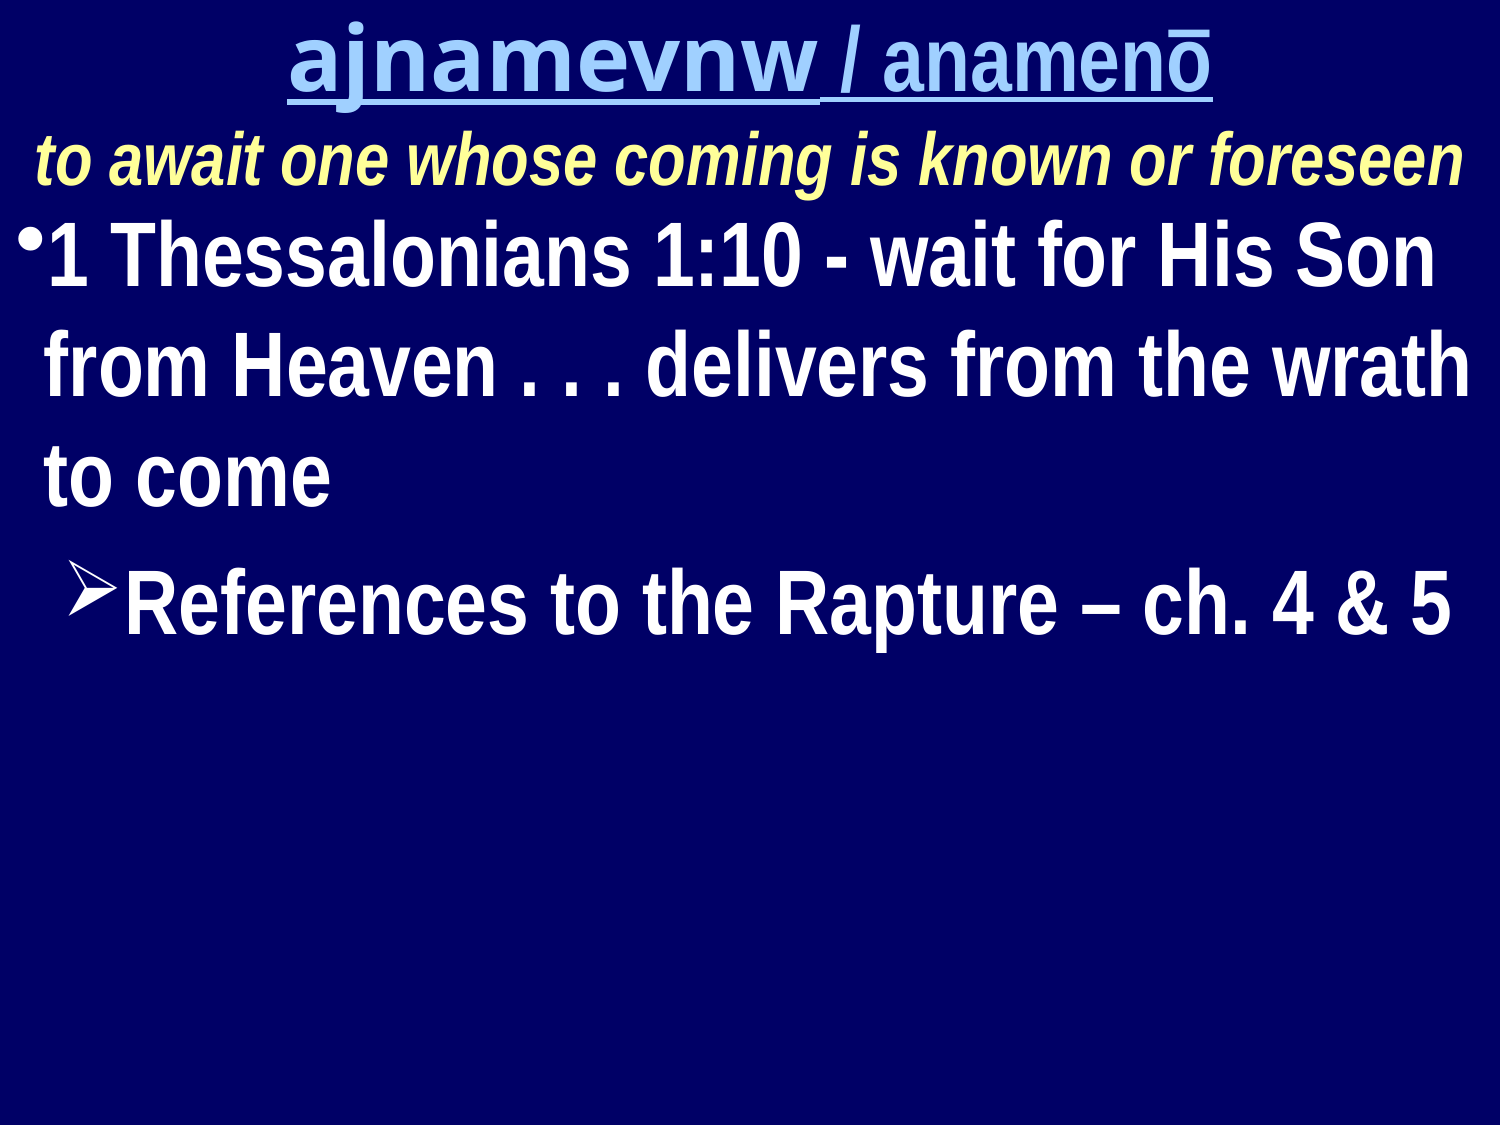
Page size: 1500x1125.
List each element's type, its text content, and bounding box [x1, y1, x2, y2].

title ajnamevnw / anamenō to await one whose coming is known or foreseen [0, 0, 1500, 187]
list 1 Thessalonians 1:10 - wait for His Son from Heaven . . . delivers from the wrath to come References to the Rapture – ch. 4 & 5 [0, 187, 1500, 1125]
